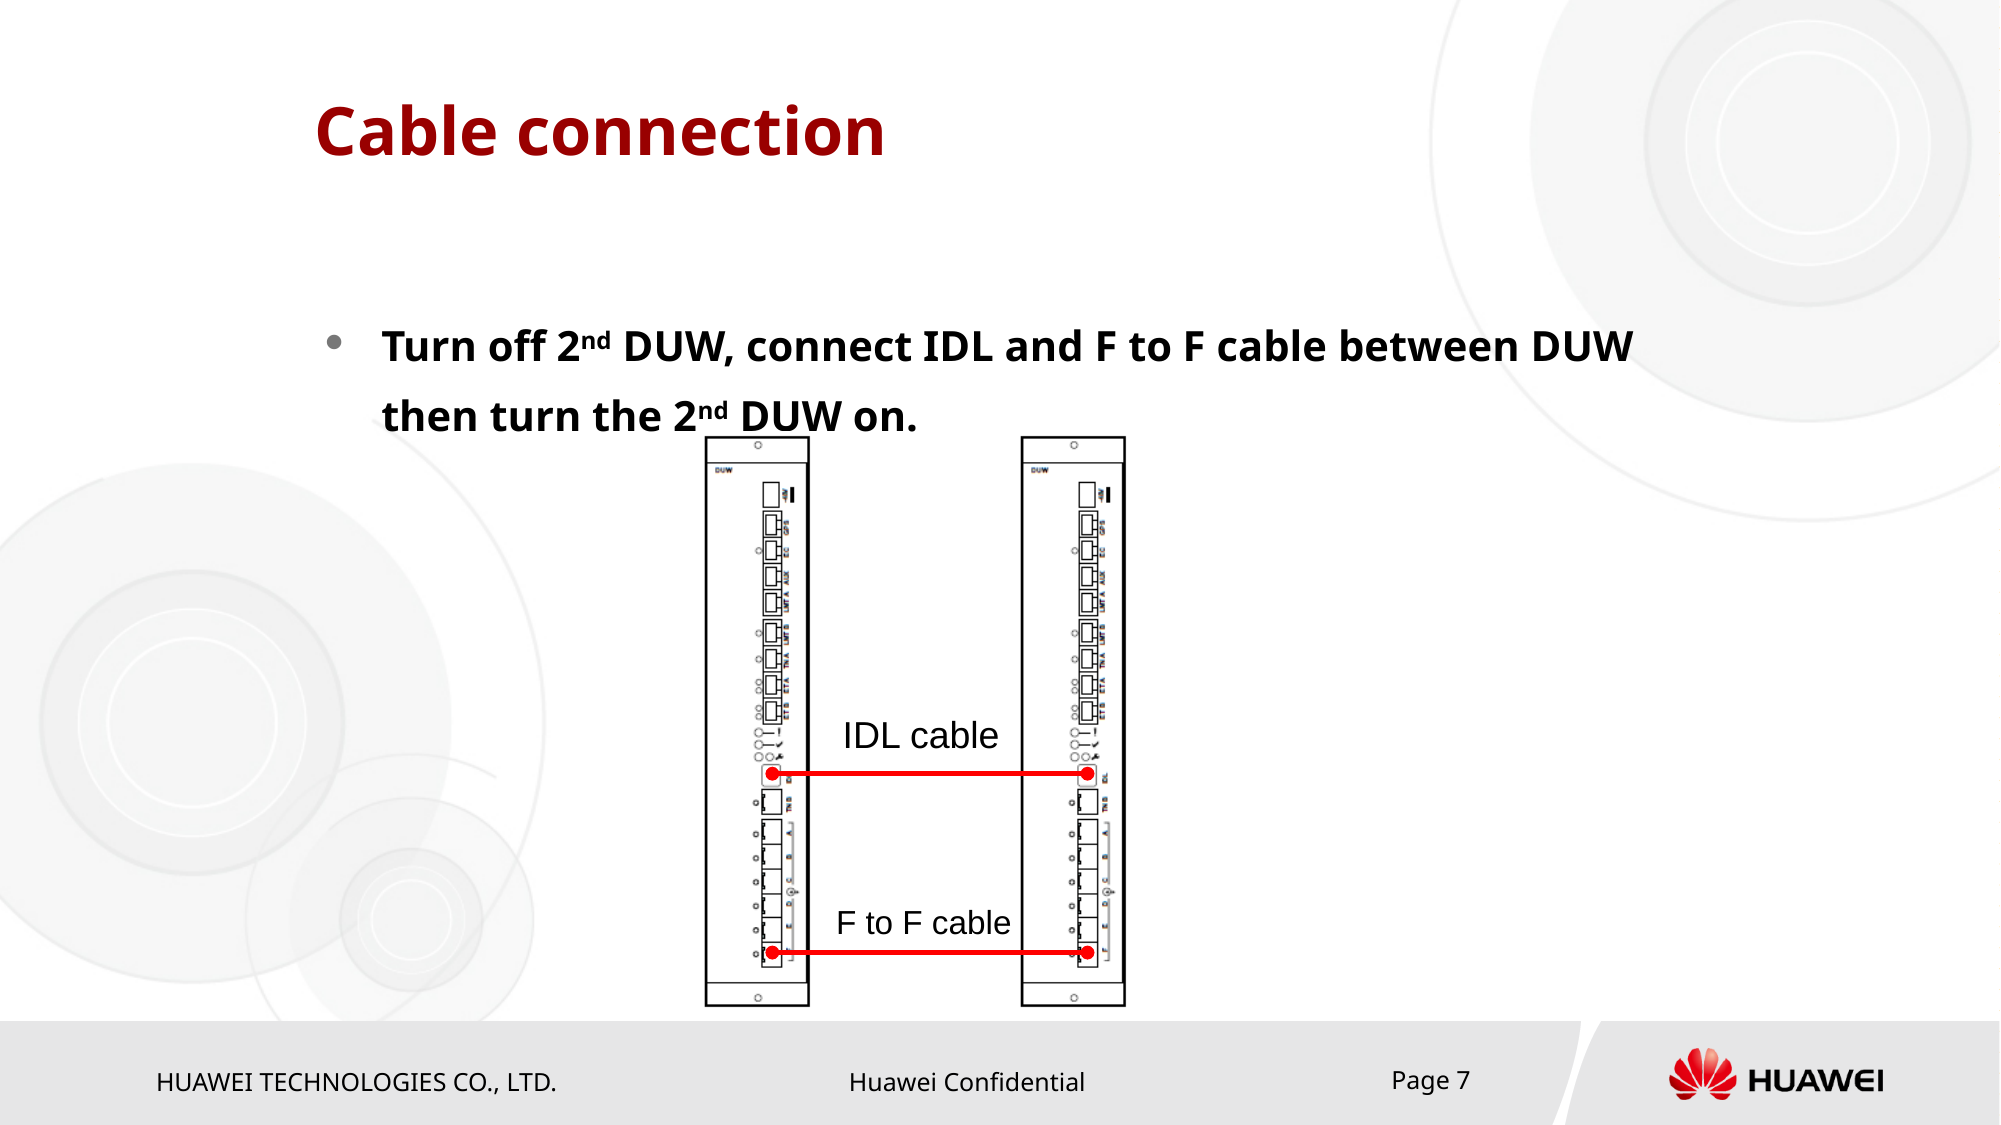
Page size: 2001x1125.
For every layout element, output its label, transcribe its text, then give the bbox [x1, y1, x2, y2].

title Cable connection [314, 39, 1544, 218]
list Turn off 2nd DUW, connect IDL and F to F cable between DUW then turn the 2nd DUW on. [315, 295, 1686, 928]
text_box F to F cable [821, 893, 1012, 949]
picture [0, 0, 2000, 1125]
text_box IDL cable [827, 704, 1012, 764]
